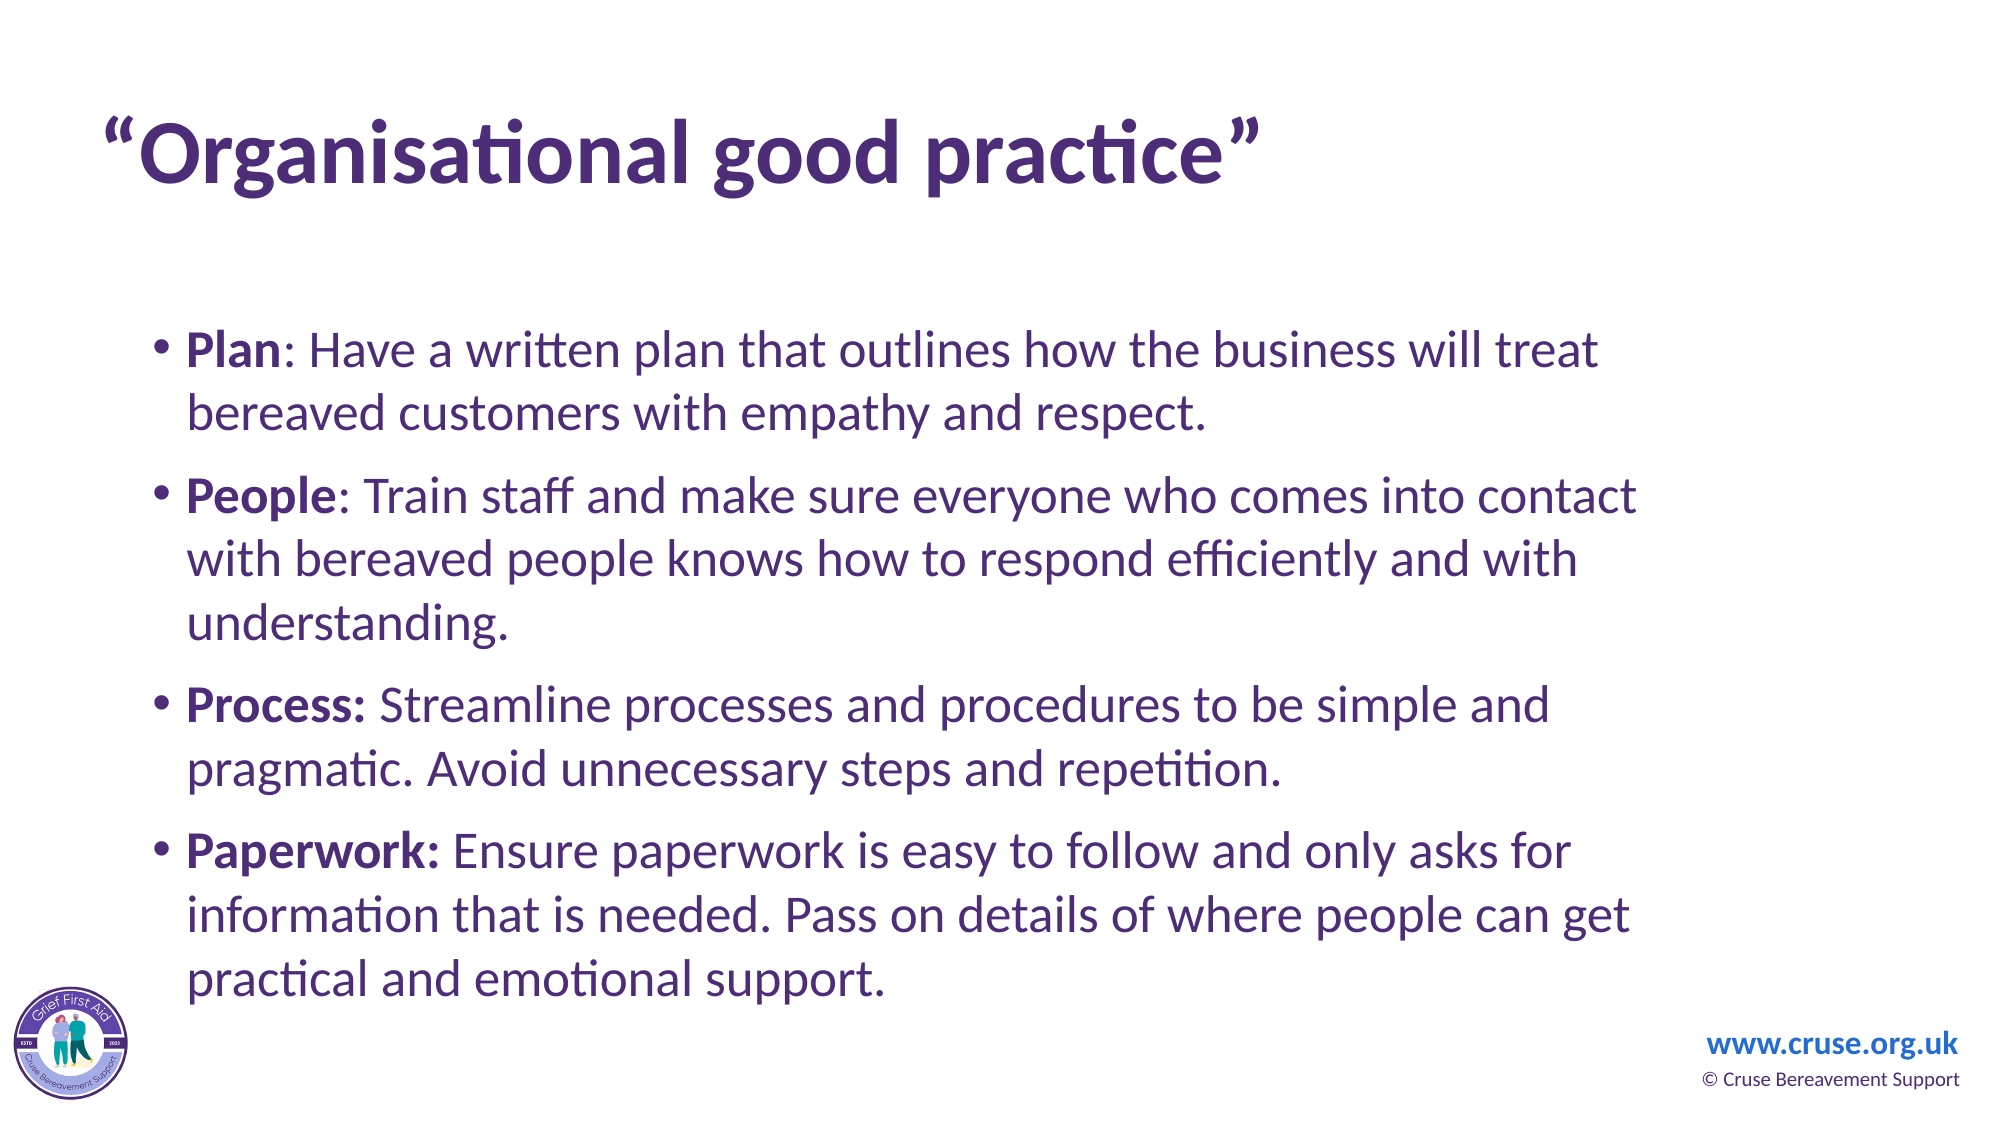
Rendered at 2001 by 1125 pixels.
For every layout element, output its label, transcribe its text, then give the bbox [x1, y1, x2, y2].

list Plan: Have a written plan that outlines how the business will treat bereaved customers with empathy and respect. People: Train staff and make sure everyone who comes into contact with bereaved people knows how to respond efficiently and with understanding. Process: Streamline processes and procedures to be simple and pragmatic. Avoid unnecessary steps and repetition. Paperwork: Ensure paperwork is easy to follow and only asks for information that is needed. Pass on details of where people can get practical and emotional support. [137, 306, 1675, 1021]
title “Organisational good practice” [84, 71, 1810, 237]
picture [0, 961, 153, 1125]
